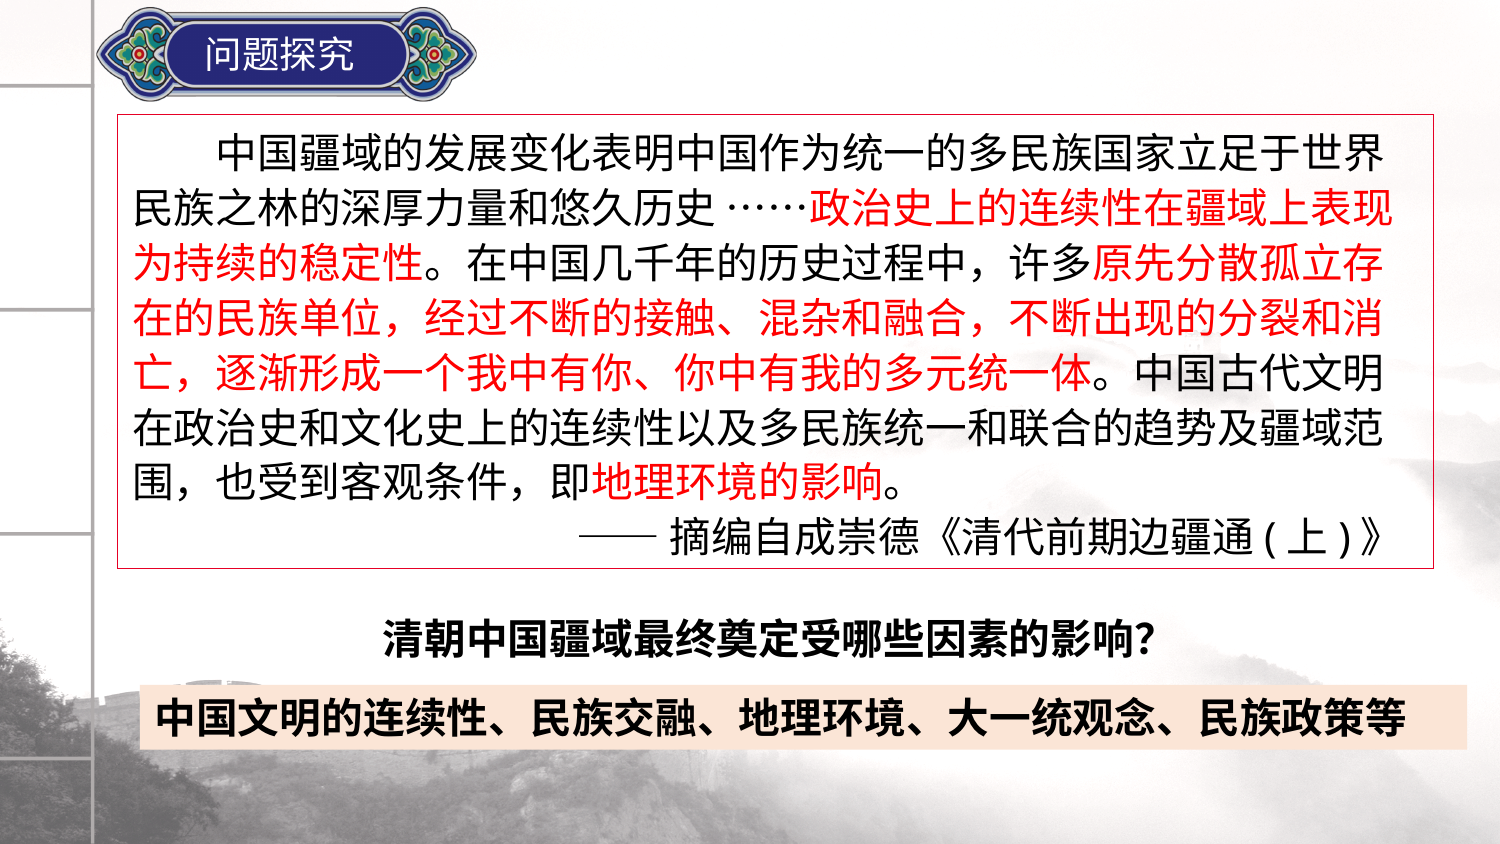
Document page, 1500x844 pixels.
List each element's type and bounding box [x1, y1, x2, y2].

picture [94, 0, 1500, 844]
text_box [0, 0, 95, 844]
